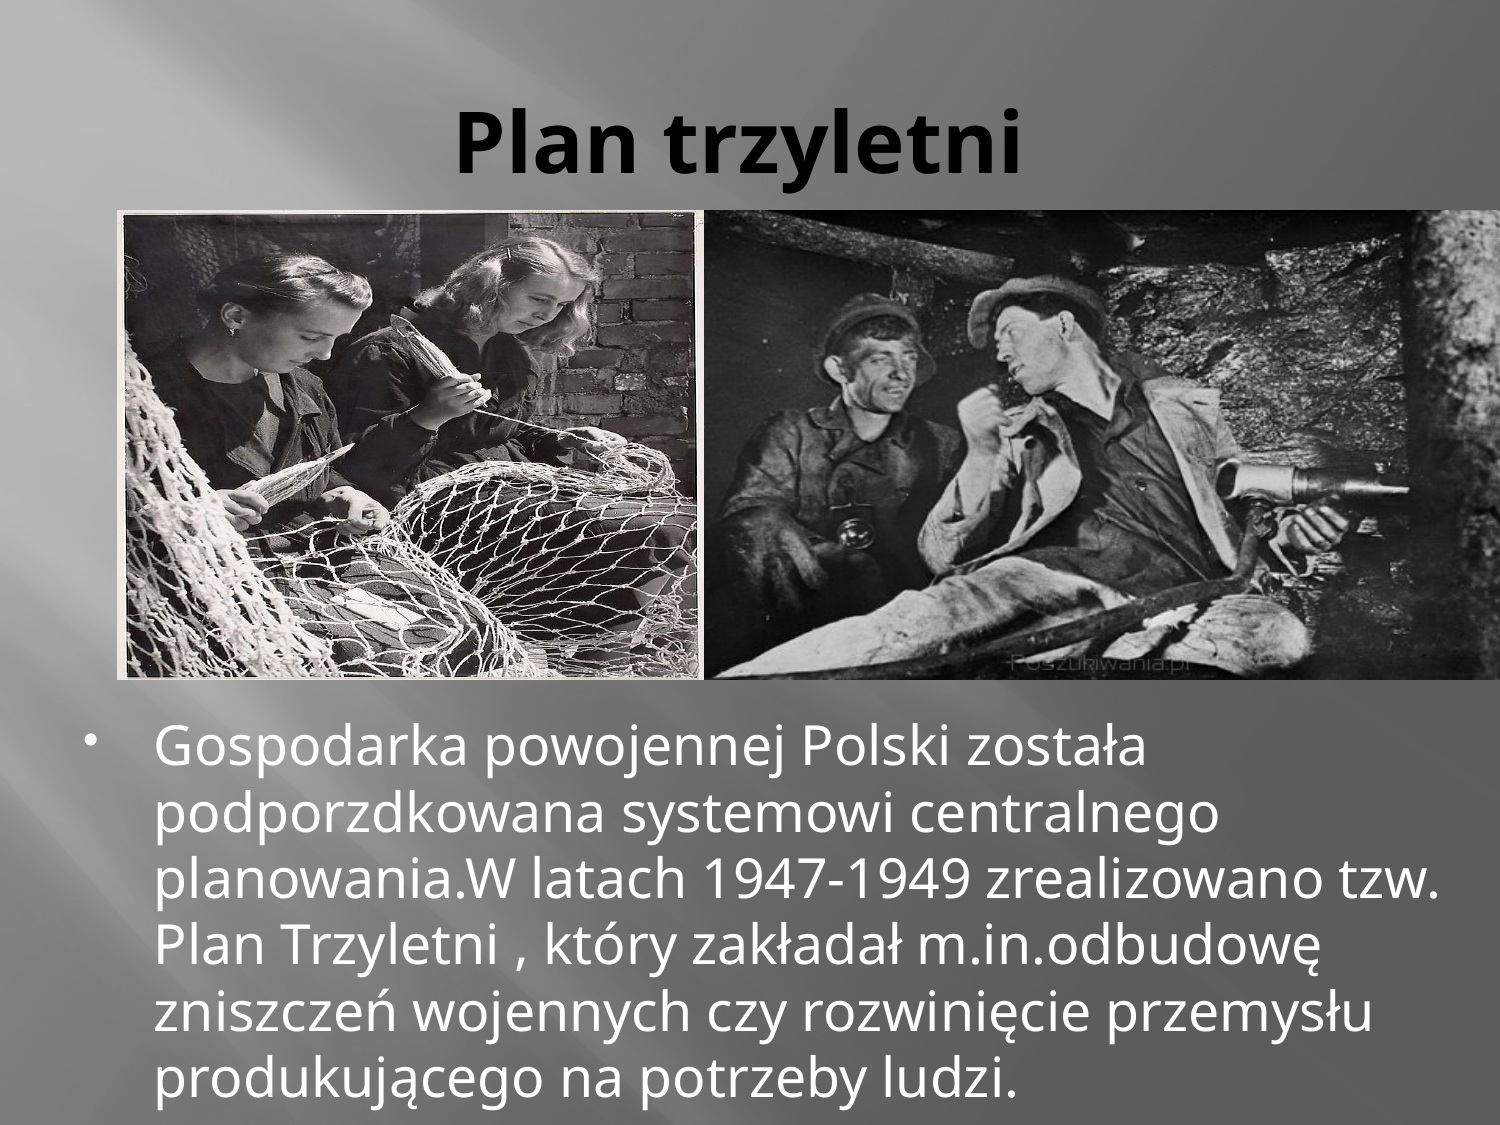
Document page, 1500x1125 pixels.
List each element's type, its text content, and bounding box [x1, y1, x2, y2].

list Gospodarka powojennej Polski została podporzdkowana systemowi centralnego planowania.W latach 1947-1949 zrealizowano tzw. Plan Trzyletni , który zakładał m.in.odbudowę zniszczeń wojennych czy rozwinięcie przemysłu produkującego na potrzeby ludzi. [46, 703, 1465, 1125]
picture [116, 210, 1500, 680]
title Plan trzyletni [75, 45, 1425, 233]
